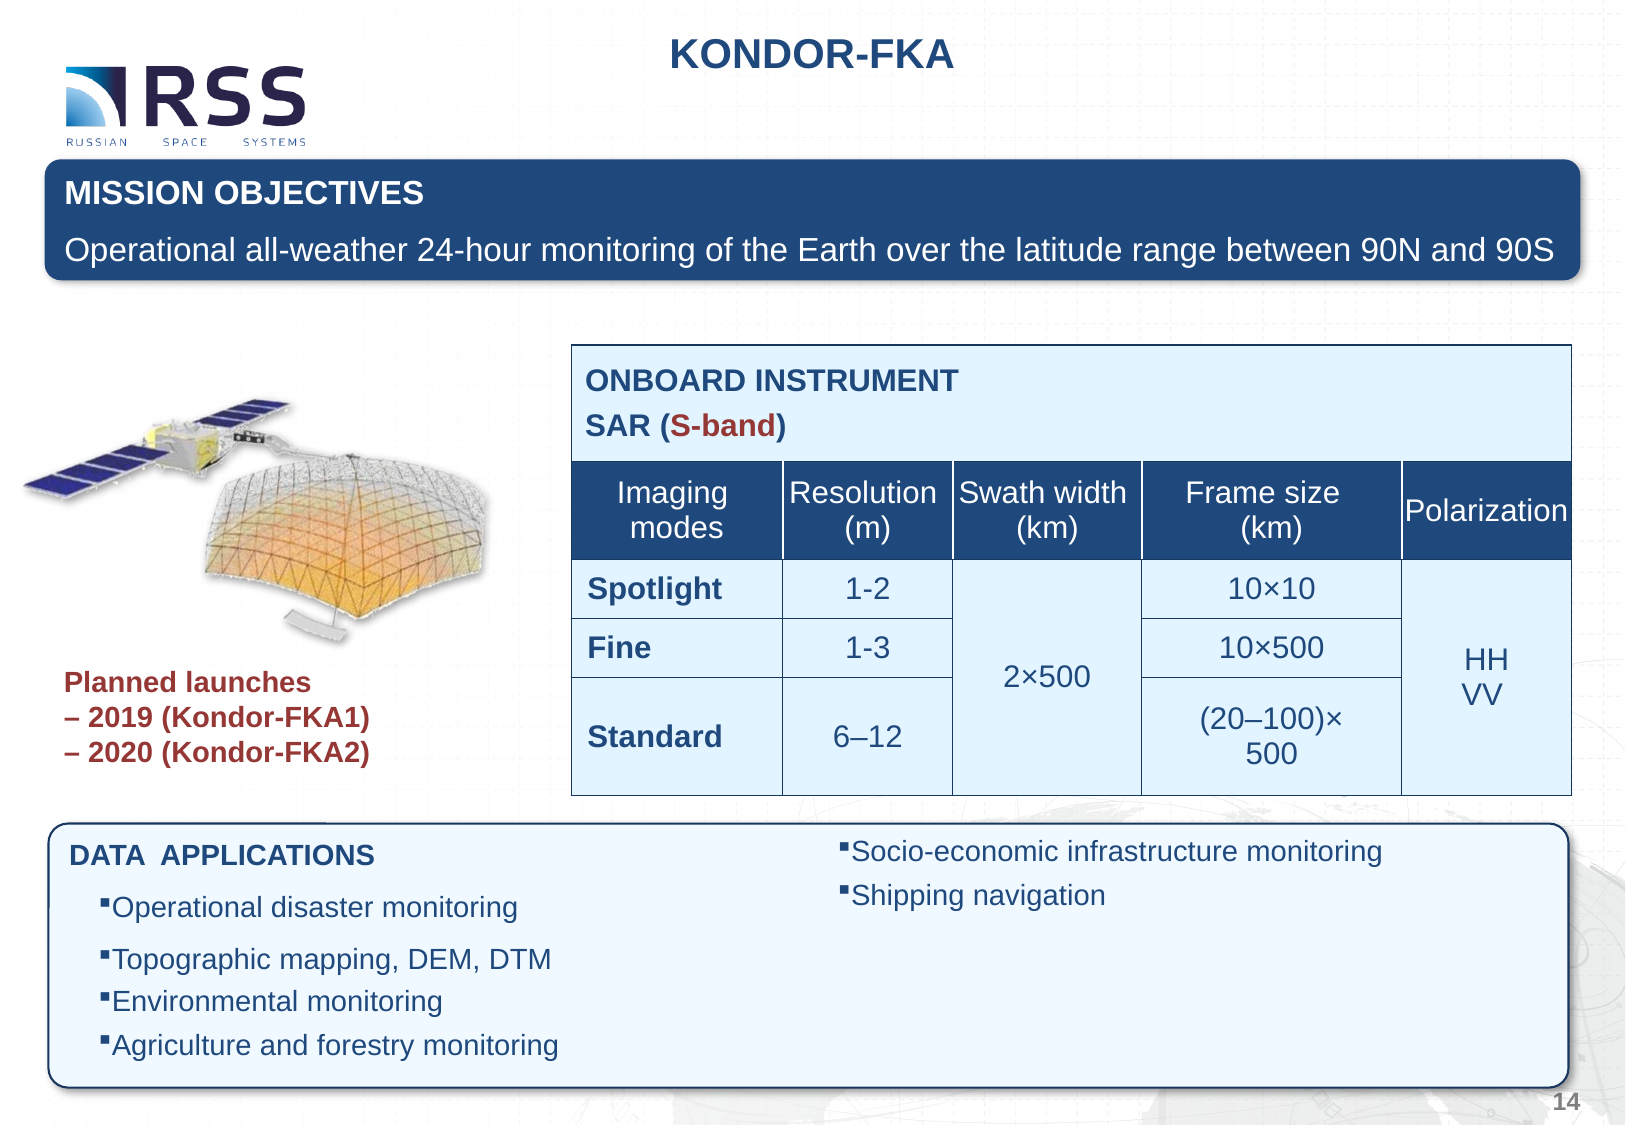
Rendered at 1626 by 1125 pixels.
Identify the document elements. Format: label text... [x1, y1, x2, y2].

table_cell Imaging modes [572, 462, 782, 559]
table_cell (20–100)× 500 [1142, 678, 1401, 795]
table_header Onboard Instrument SAR (S-band) [572, 346, 1571, 461]
table_cell Spotlight [572, 560, 782, 618]
table_cell 10×500 [1142, 619, 1401, 677]
table_cell HH VV [1402, 560, 1571, 795]
table_cell 6–12 [783, 678, 952, 795]
text_box Data applications Operational disaster monitoring Topographic mapping, DEM, DTM Environmental monitoring Agriculture and forestry monitoring Socio-economic infrastructure monitoring Shipping navigation [46, 821, 1571, 1090]
table_cell Swath width (km) [954, 462, 1141, 559]
table_cell 1-2 [783, 560, 952, 618]
text_box Mission objectives Operational all-weather 24-hour monitoring of the Earth over the latitude range between 90N and 90S [42, 157, 1583, 283]
table_cell Standard [572, 678, 782, 795]
table_cell Resolution (m) [784, 462, 952, 559]
text_box Kondor-FKA [123, 19, 1502, 85]
table_cell 2×500 [953, 560, 1141, 795]
table_cell Frame size (km) [1143, 462, 1401, 559]
table_cell 1-3 [783, 619, 952, 677]
table_cell Polarization [1403, 462, 1571, 559]
table_cell Fine [572, 619, 782, 677]
picture [23, 0, 1626, 1125]
table_cell 10×10 [1142, 560, 1401, 618]
text_box Planned launches – 2019 (Kondor-FKA1) – 2020 (Kondor-FKA2) [52, 657, 529, 774]
